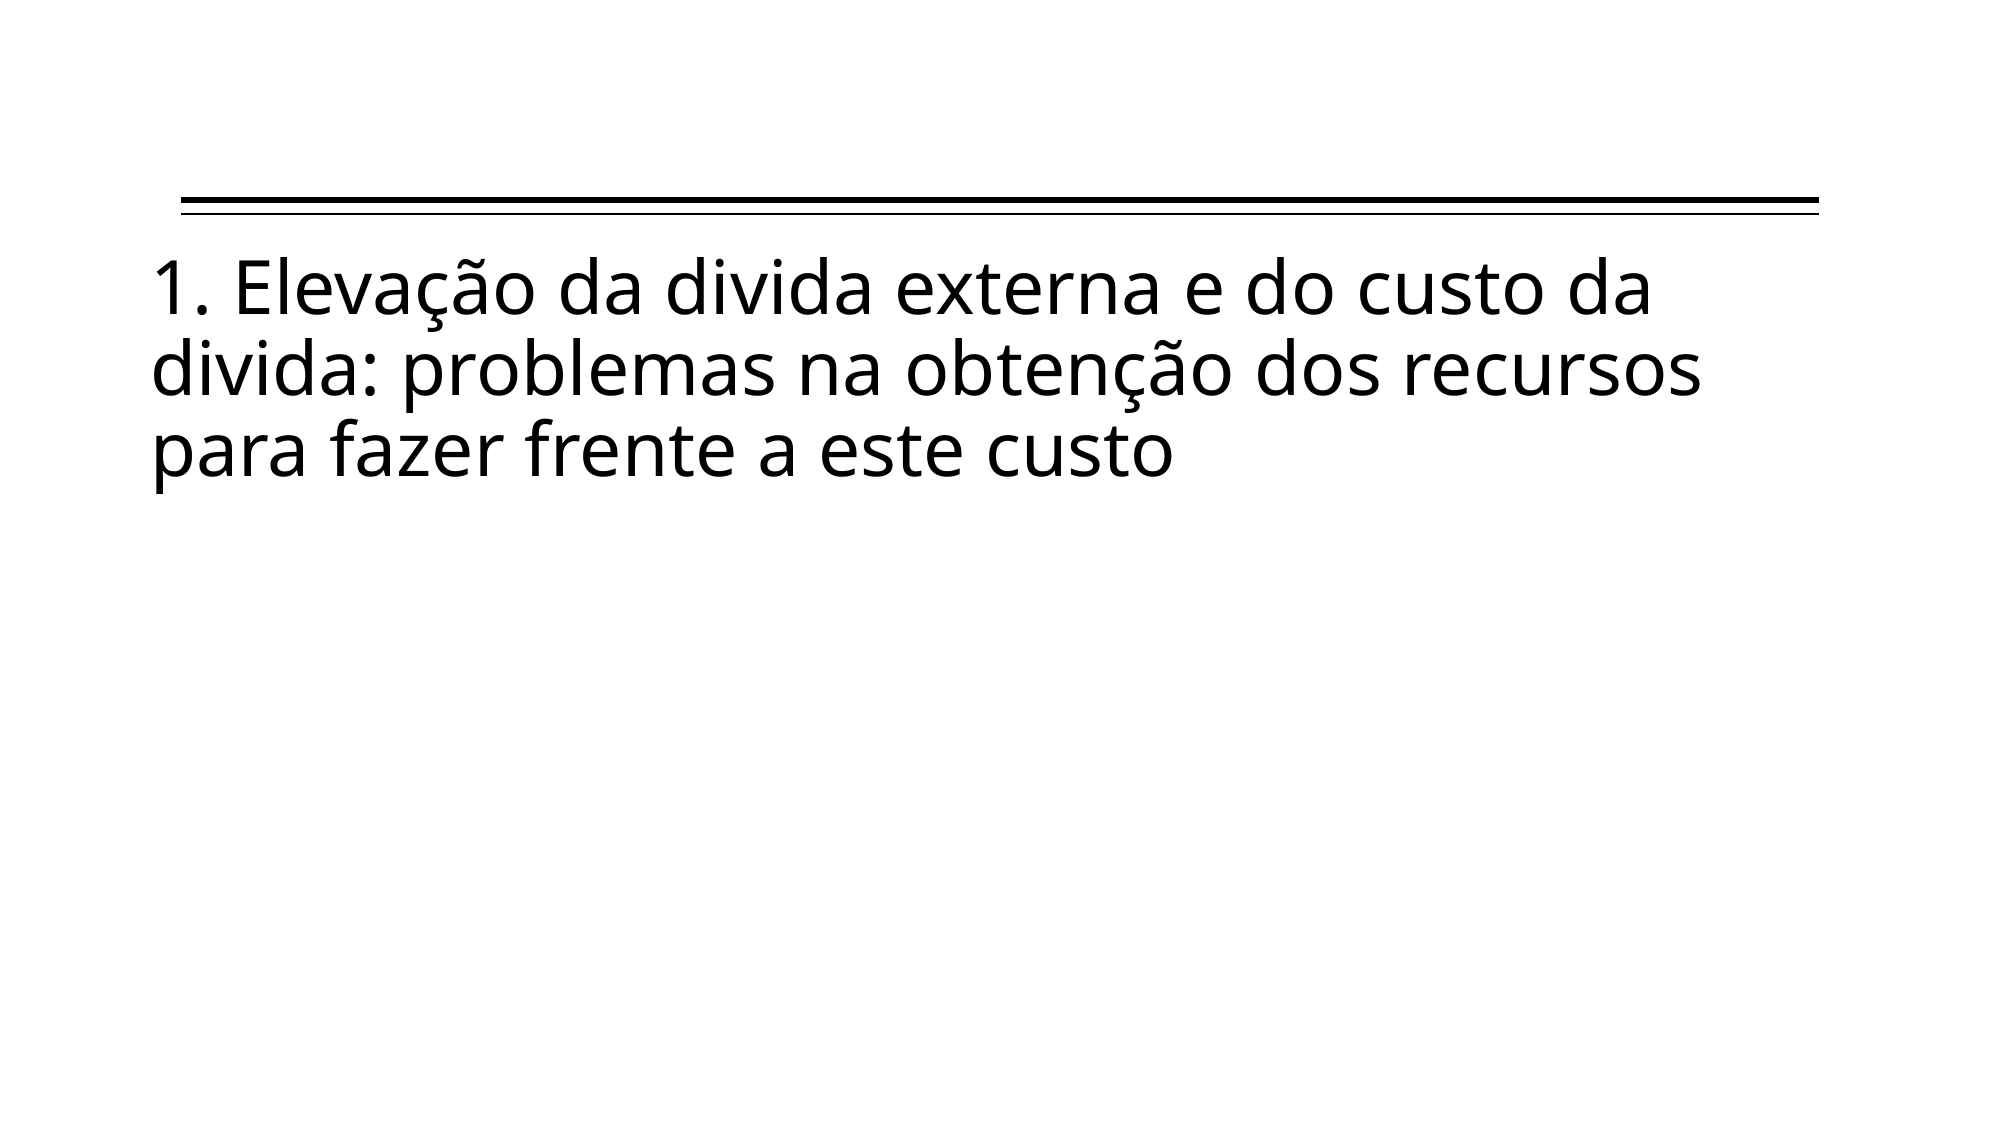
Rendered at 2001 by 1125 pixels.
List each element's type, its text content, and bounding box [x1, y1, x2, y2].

title 1. Elevação da divida externa e do custo da divida: problemas na obtenção dos recursos para fazer frente a este custo [150, 349, 1850, 591]
